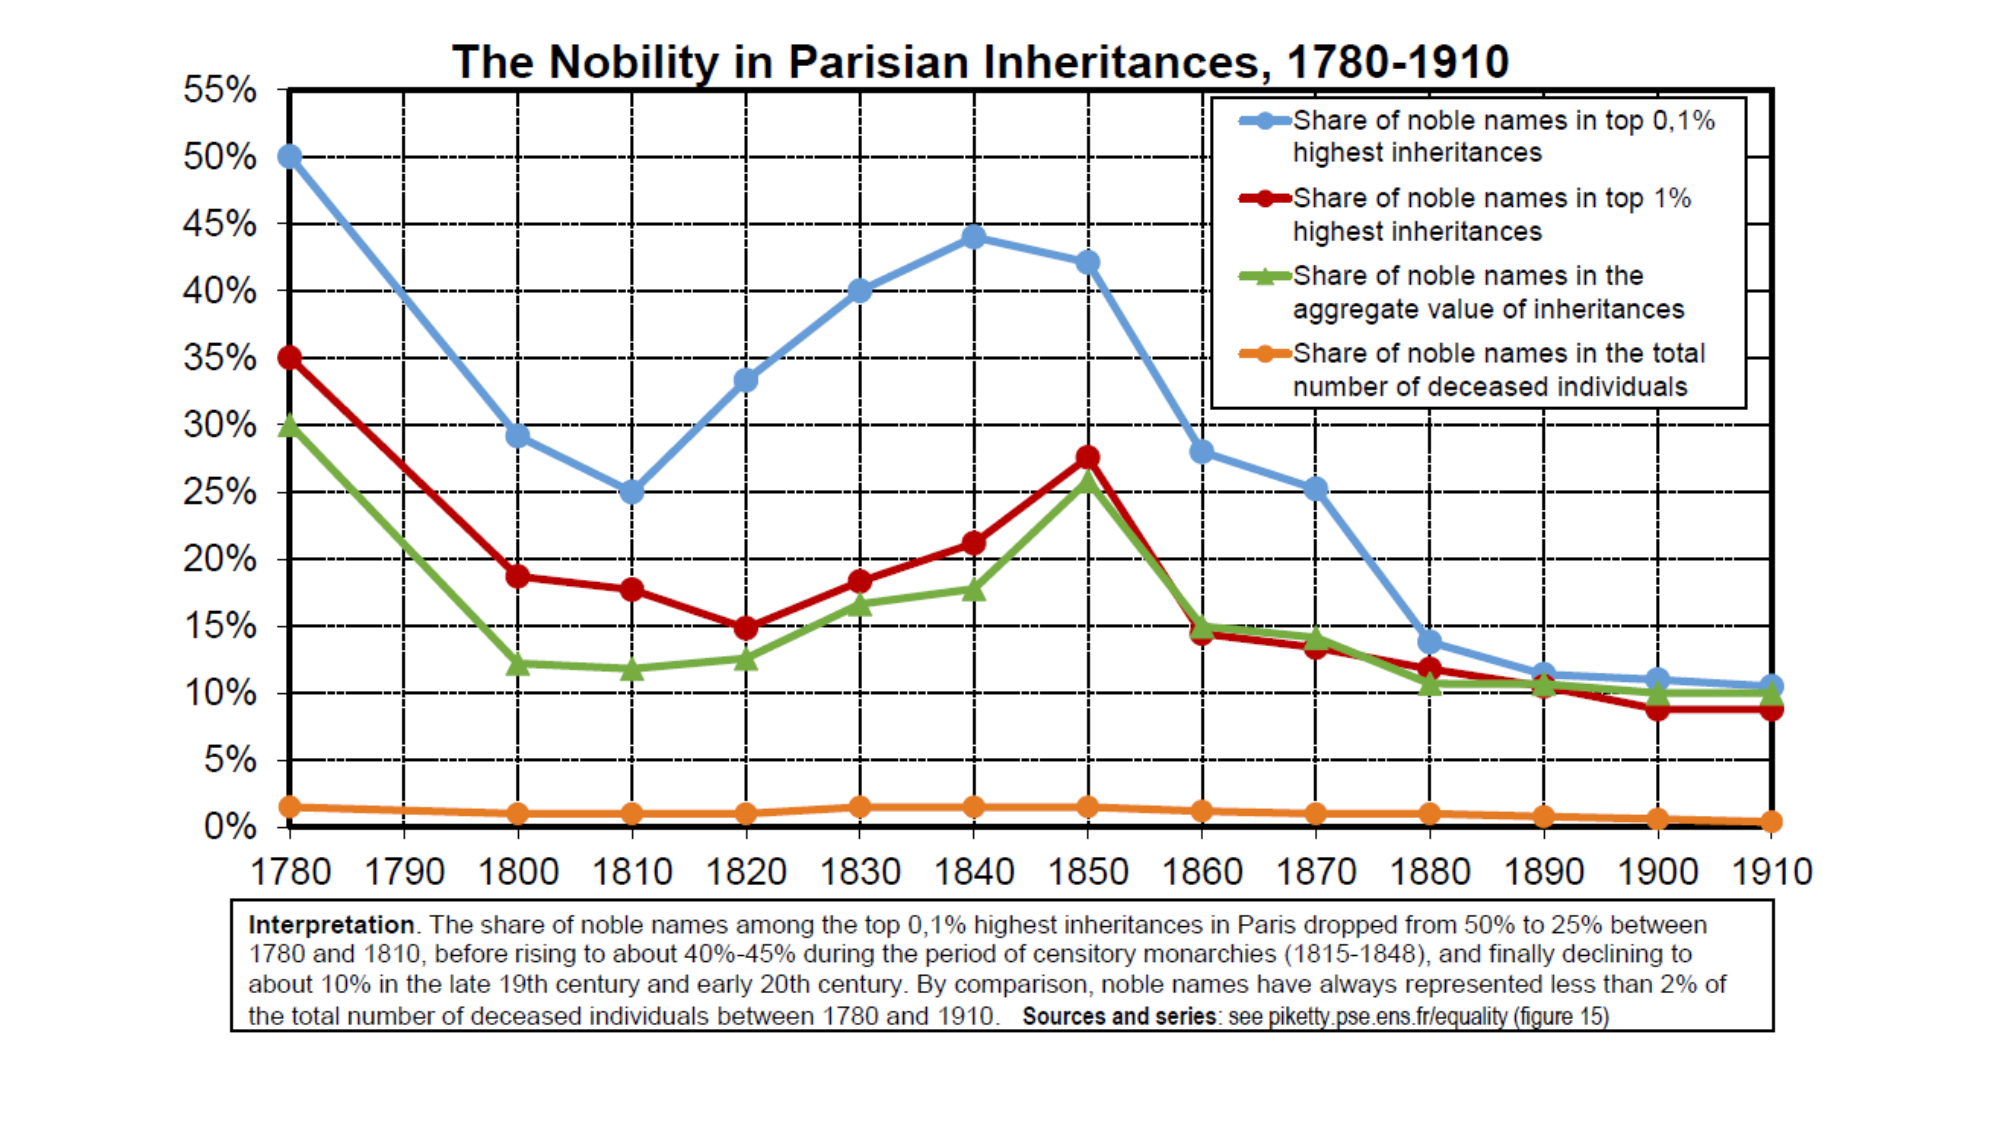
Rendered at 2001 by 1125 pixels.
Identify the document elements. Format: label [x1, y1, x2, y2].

picture [142, 0, 1858, 1125]
